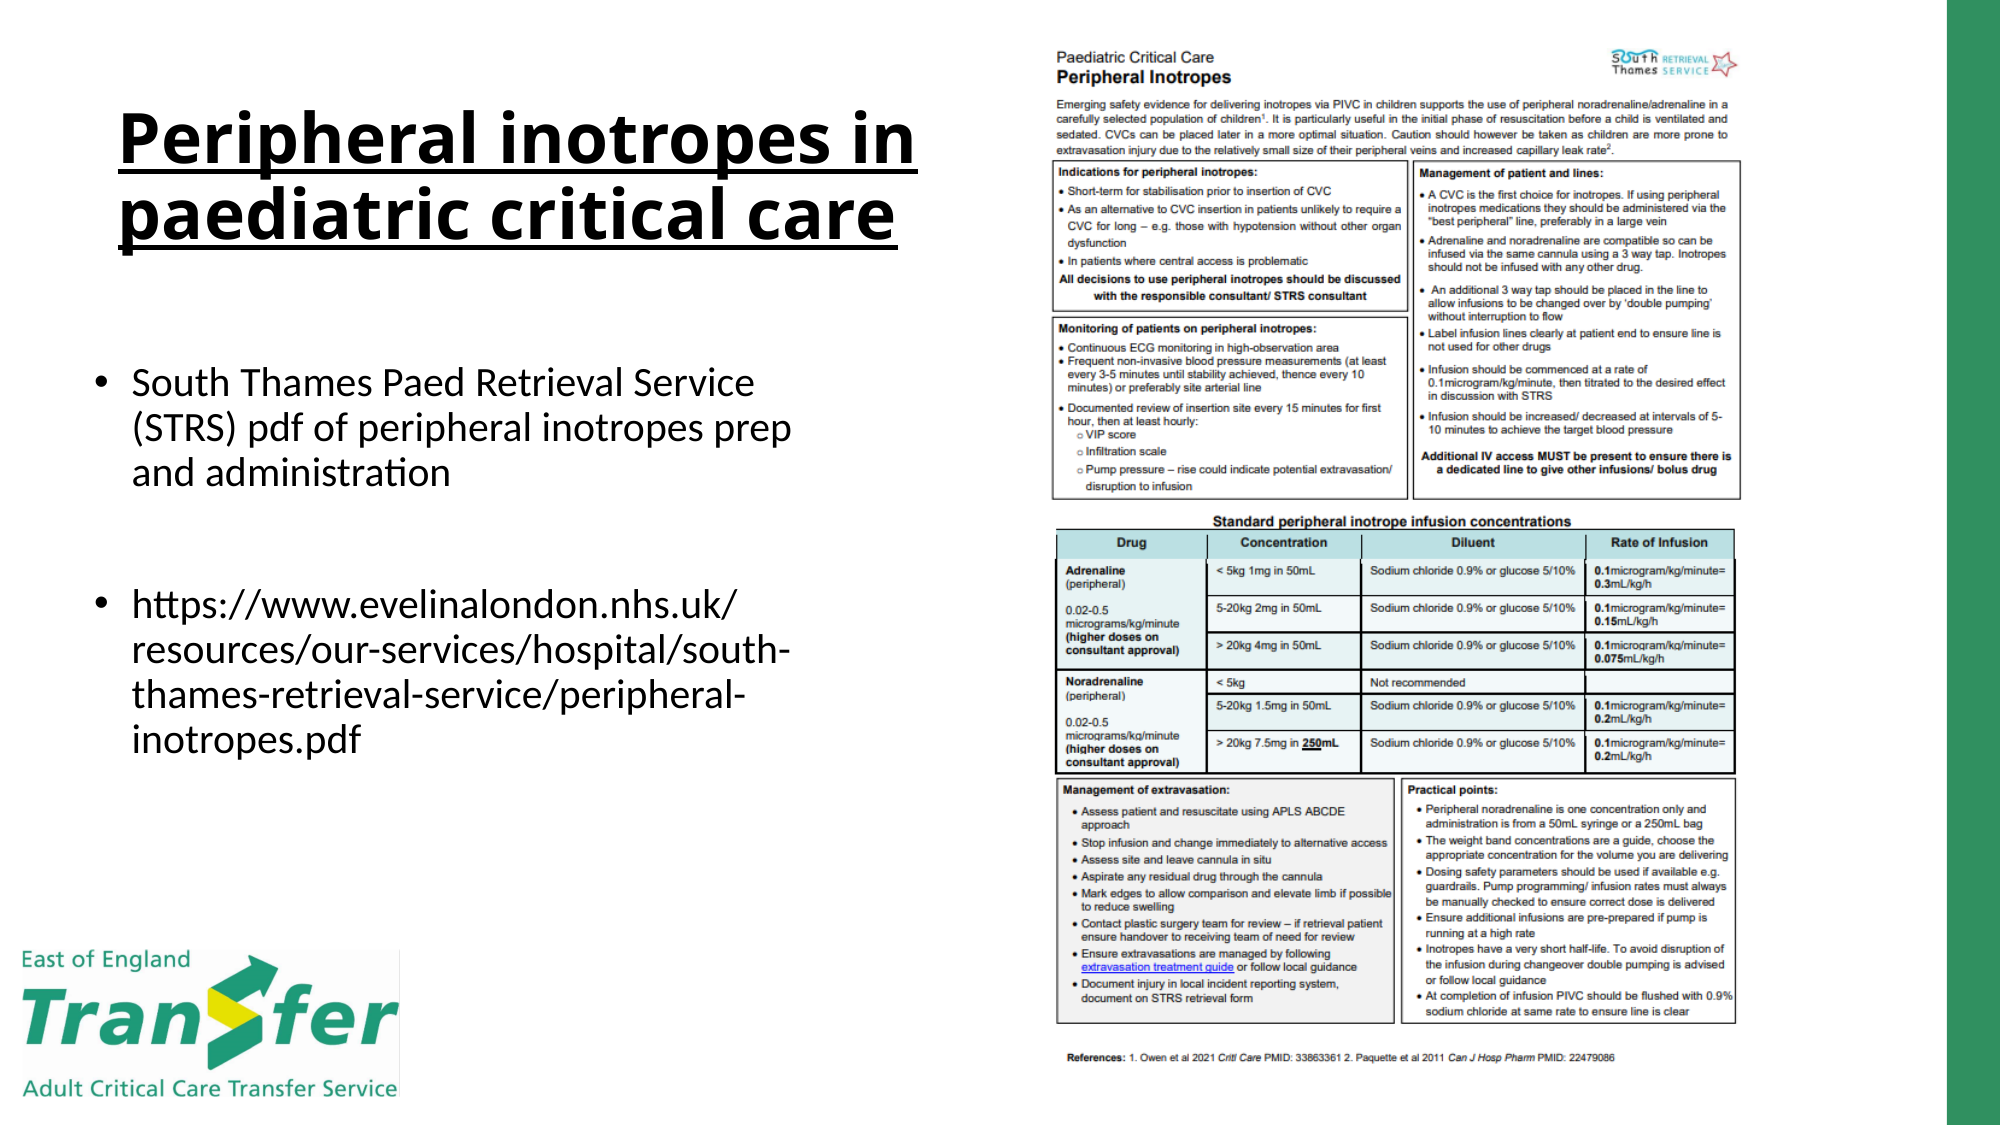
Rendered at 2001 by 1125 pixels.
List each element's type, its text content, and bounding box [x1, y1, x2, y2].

title Peripheral inotropes in paediatric critical care [102, 70, 937, 288]
list South Thames Paed Retrieval Service (STRS) pdf of peripheral inotropes prep and administration https://www.evelinalondon.nhs.uk/resources/our-services/hospital/south-thames-retrieval-service/peripheral-inotropes.pdf [79, 353, 833, 950]
picture [1014, 35, 1765, 1089]
picture [22, 949, 400, 1097]
text_box [1946, 0, 2000, 1125]
